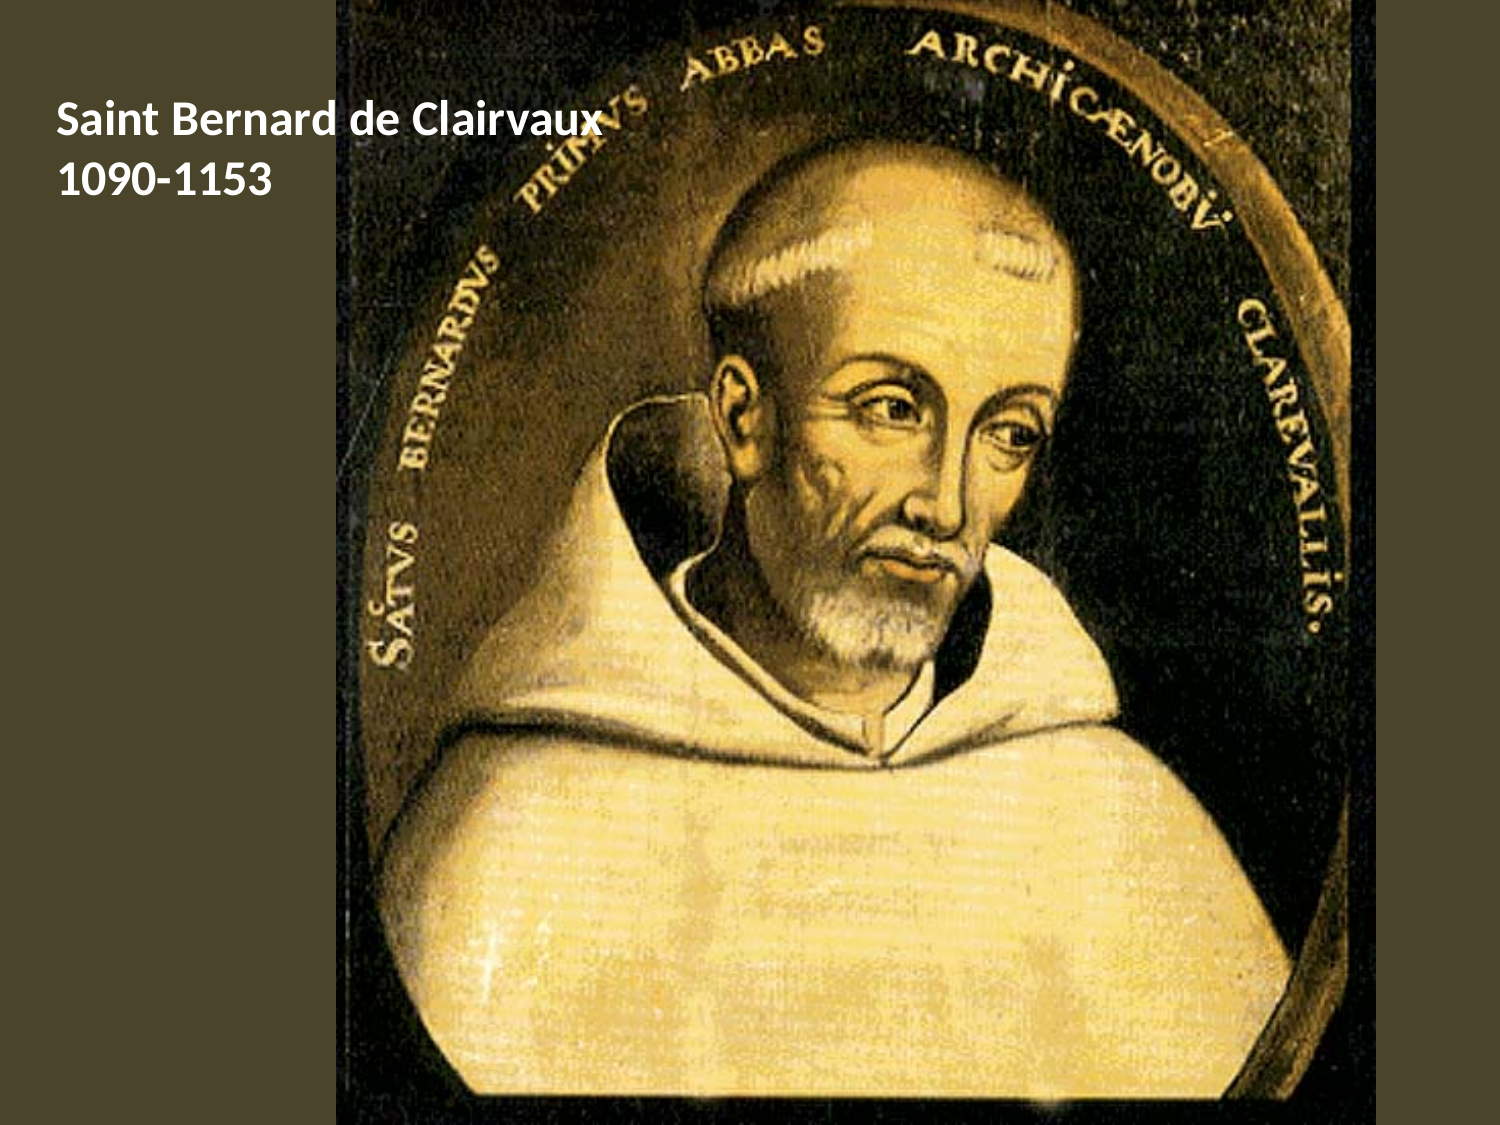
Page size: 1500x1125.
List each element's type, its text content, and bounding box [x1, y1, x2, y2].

picture [336, 0, 1377, 1125]
text_box Saint Bernard de Clairvaux 1090-1153 [41, 78, 331, 213]
